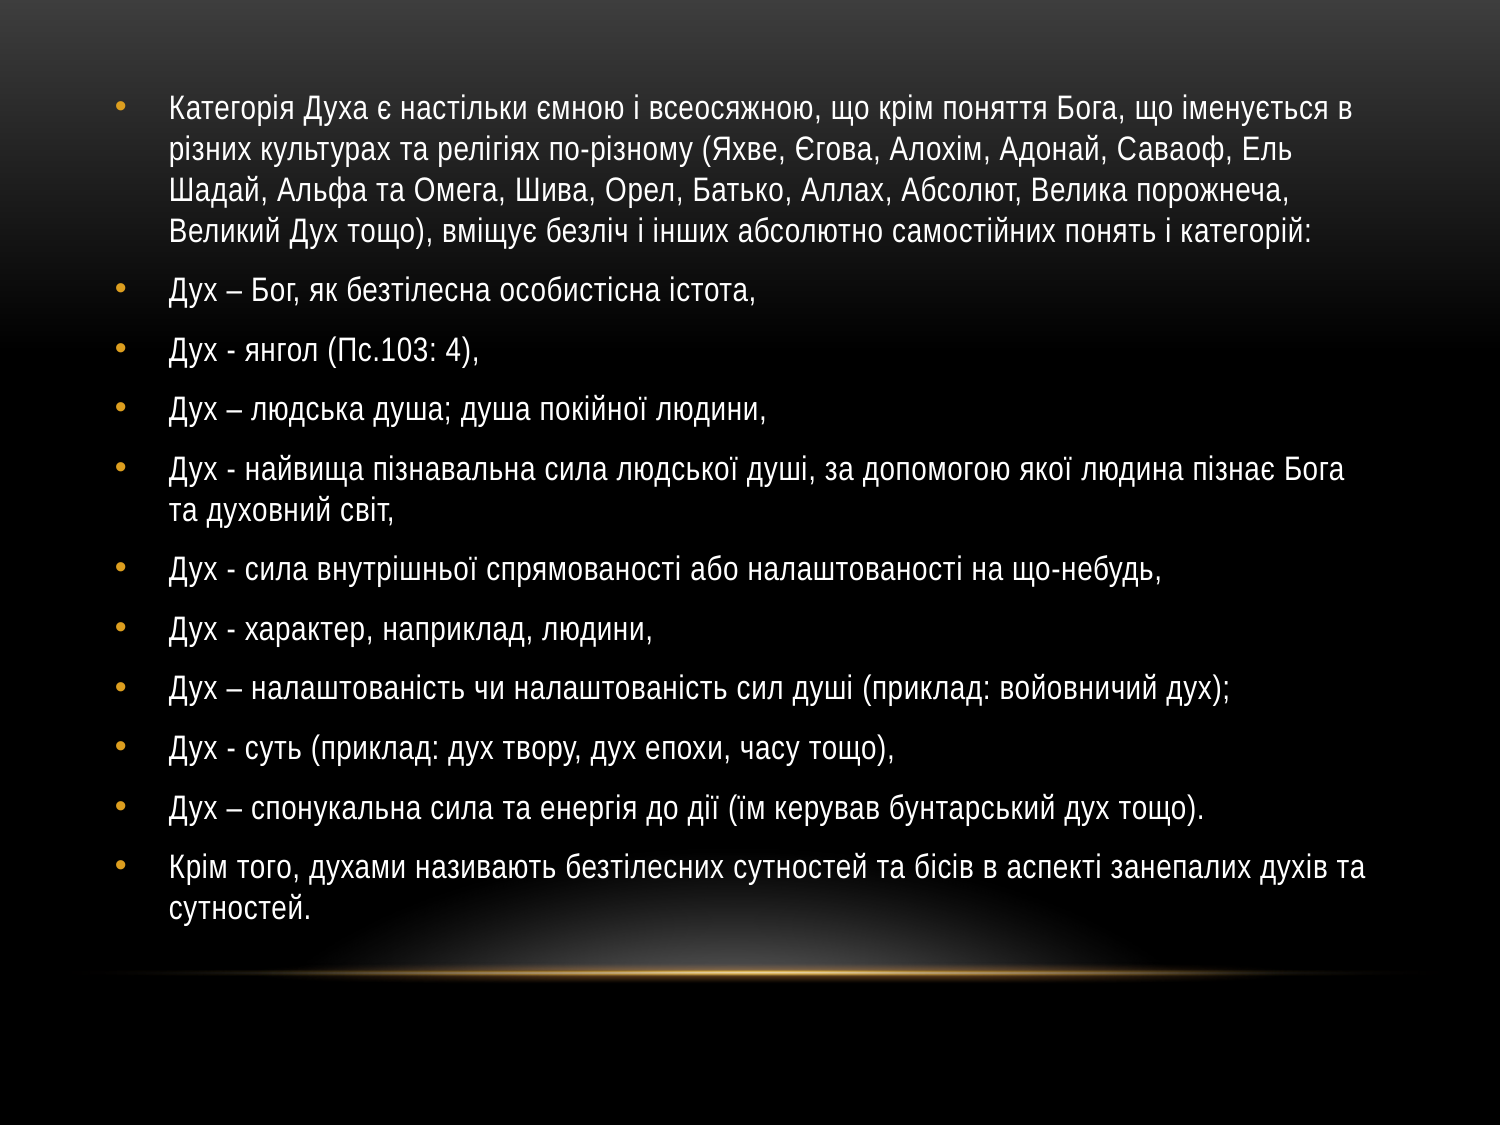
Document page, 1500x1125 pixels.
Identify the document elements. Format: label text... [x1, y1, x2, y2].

list Категорія Духа є настільки ємною і всеосяжною, що крім поняття Бога, що іменується в різних культурах та релігіях по-різному (Яхве, Єгова, Алохім, Адонай, Саваоф, Ель Шадай, Альфа та Омега, Шива, Орел, Батько, Аллах, Абсолют, Велика порожнеча, Великий Дух тощо), вміщує безліч і інших абсолютно самостійних понять і категорій: Дух – Бог, як безтілесна особистісна істота, Дух - янгол (Пс.103: 4), Дух – людська душа; душа покійної людини, Дух - найвища пізнавальна сила людської душі, за допомогою якої людина пізнає Бога та духовний світ, Дух - сила внутрішньої спрямованості або налаштованості на що-небудь, Дух - характер, наприклад, людини, Дух – налаштованість чи налаштованість сил душі (приклад: войовничий дух); Дух - суть (приклад: дух твору, дух епохи, часу тощо), Дух – спонукальна сила та енергія до дії (їм керував бунтарський дух тощо). Крім того, духами називають безтілесних сутностей та бісів в аспекті занепалих духів та сутностей. [99, 78, 1400, 938]
picture [0, 0, 1500, 1125]
